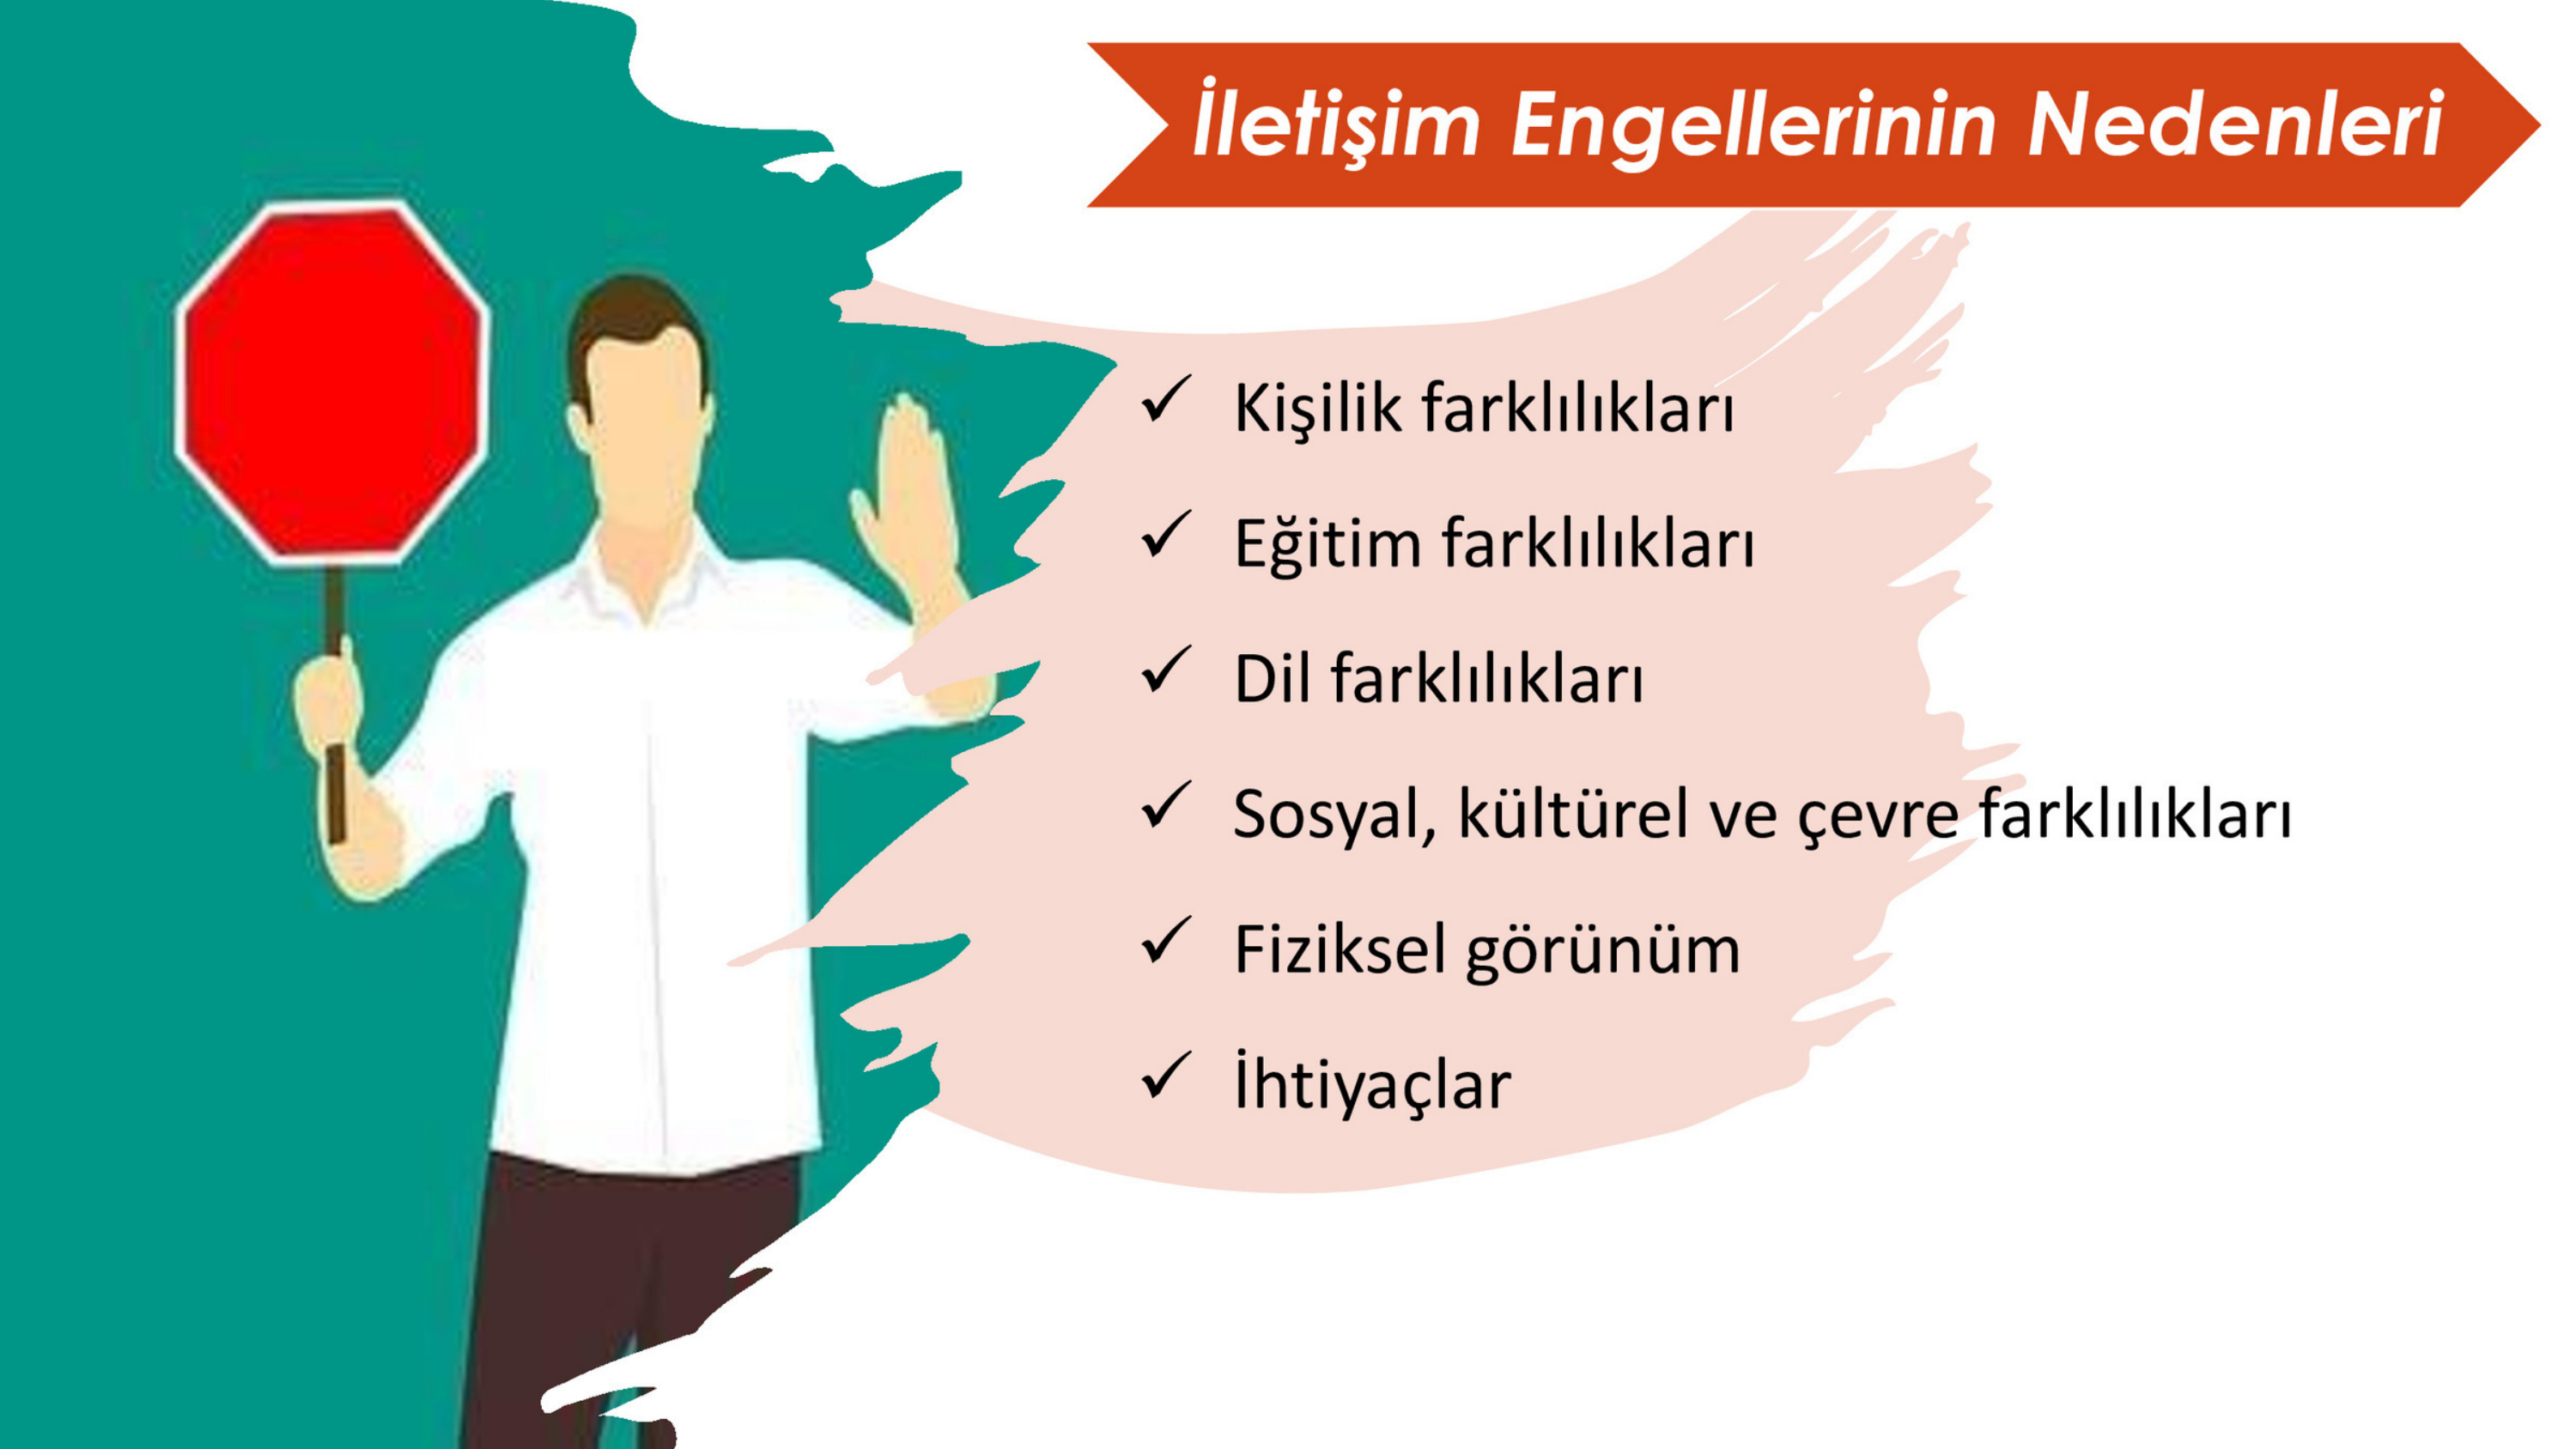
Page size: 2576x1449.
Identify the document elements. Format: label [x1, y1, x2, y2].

text_box [0, 0, 2576, 1449]
